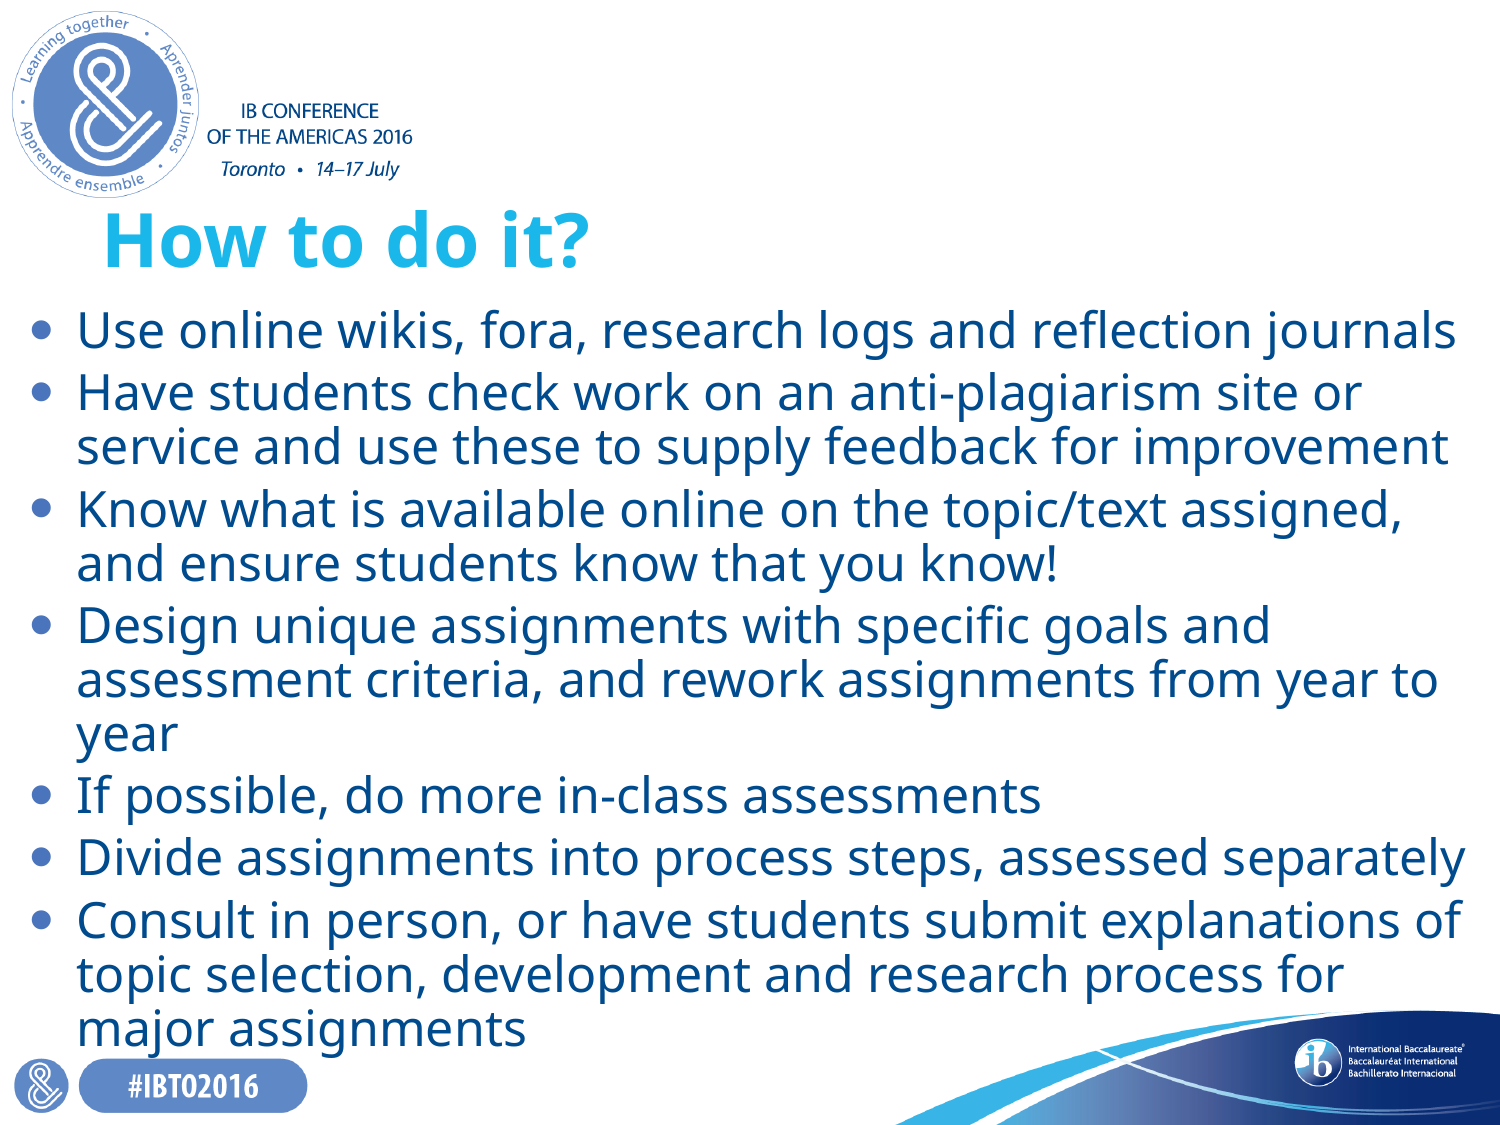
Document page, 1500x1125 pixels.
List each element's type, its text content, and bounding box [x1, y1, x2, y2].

title How to do it? [101, 203, 1425, 305]
list Use online wikis, fora, research logs and reflection journals Have students check work on an anti-plagiarism site or service and use these to supply feedback for improvement Know what is available online on the topic/text assigned, and ensure students know that you know! Design unique assignments with specific goals and assessment criteria, and rework assignments from year to year If possible, do more in-class assessments Divide assignments into process steps, assessed separately Consult in person, or have students submit explanations of topic selection, development and research process for major assignments [29, 305, 1479, 1005]
picture [0, 0, 1500, 1125]
